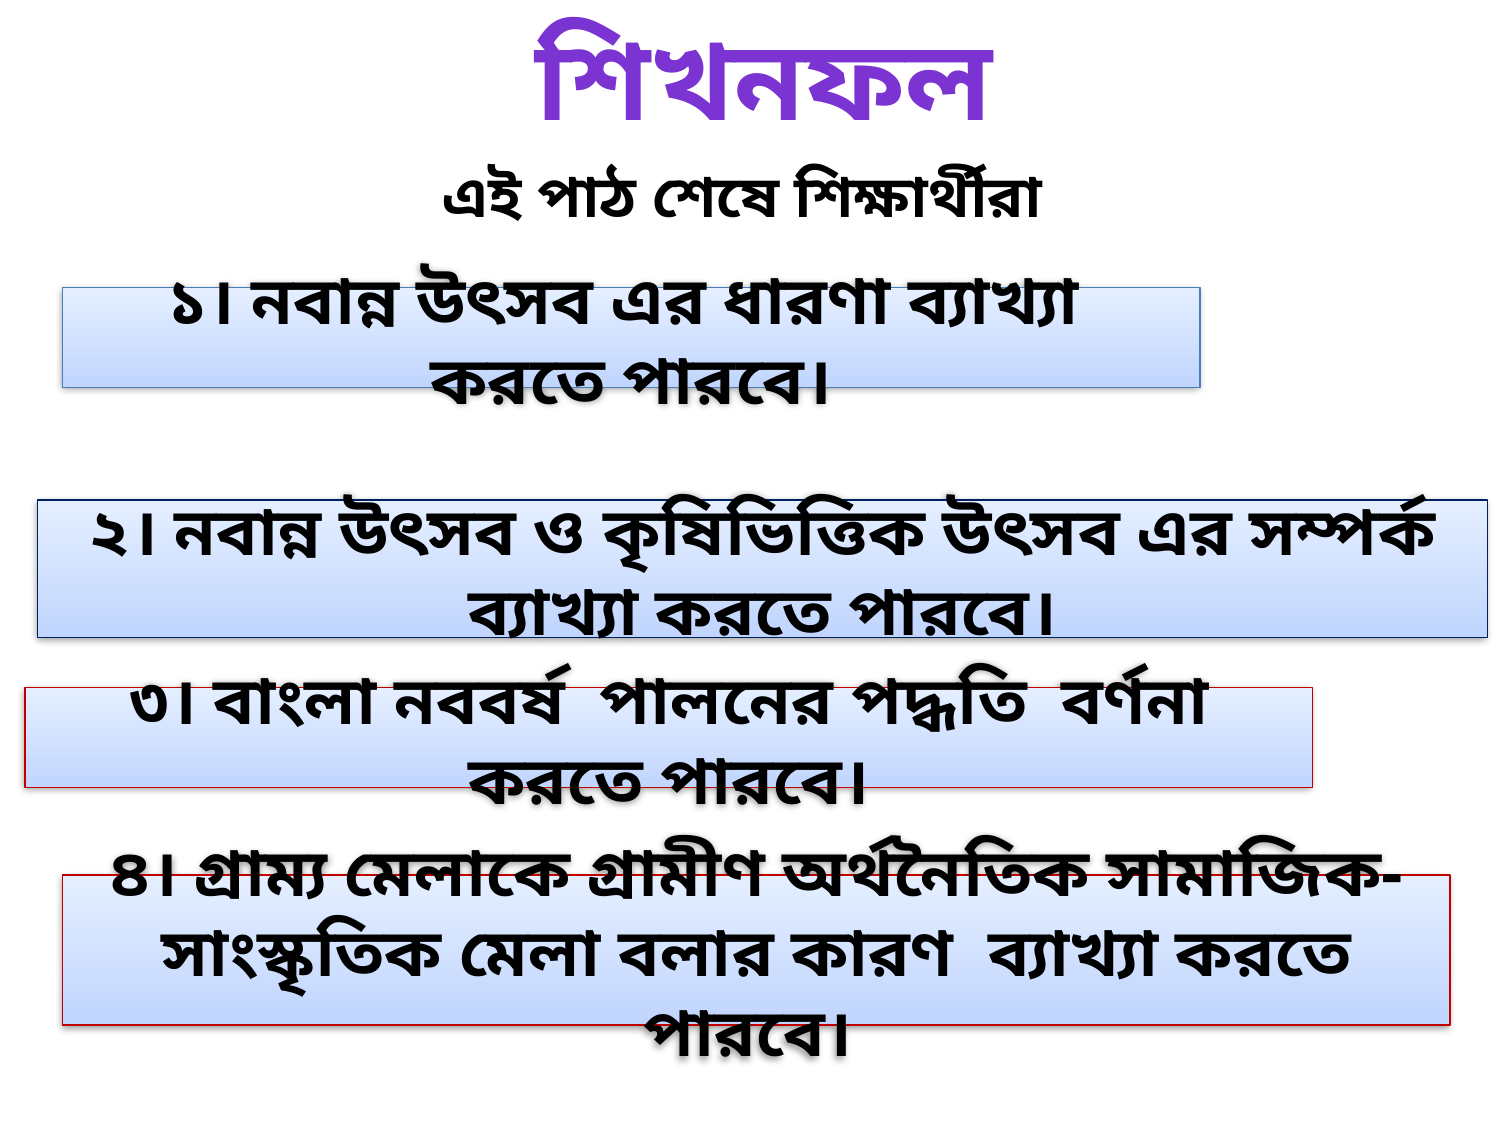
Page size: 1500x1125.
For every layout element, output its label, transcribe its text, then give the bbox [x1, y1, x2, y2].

text_box ৪। গ্রাম্য মেলাকে গ্রামীণ অর্থনৈতিক সামাজিক-সাংস্কৃতিক মেলা বলার কারণ ব্যাখ্যা করতে পারবে। [62, 874, 1451, 1026]
text_box ১। নবান্ন উৎসব এর ধারণা ব্যাখ্যা করতে পারবে। [62, 287, 1201, 388]
text_box ৩। বাংলা নববর্ষ পালনের পদ্ধতি বর্ণনা করতে পারবে। [24, 687, 1313, 788]
text_box ২। নবান্ন উৎসব ও কৃষিভিত্তিক উৎসব এর সম্পর্ক ব্যাখ্যা করতে পারবে। [37, 499, 1488, 638]
text_box এই পাঠ শেষে শিক্ষার্থীরা [412, 151, 1275, 237]
text_box শিখনফল [491, 0, 1008, 150]
